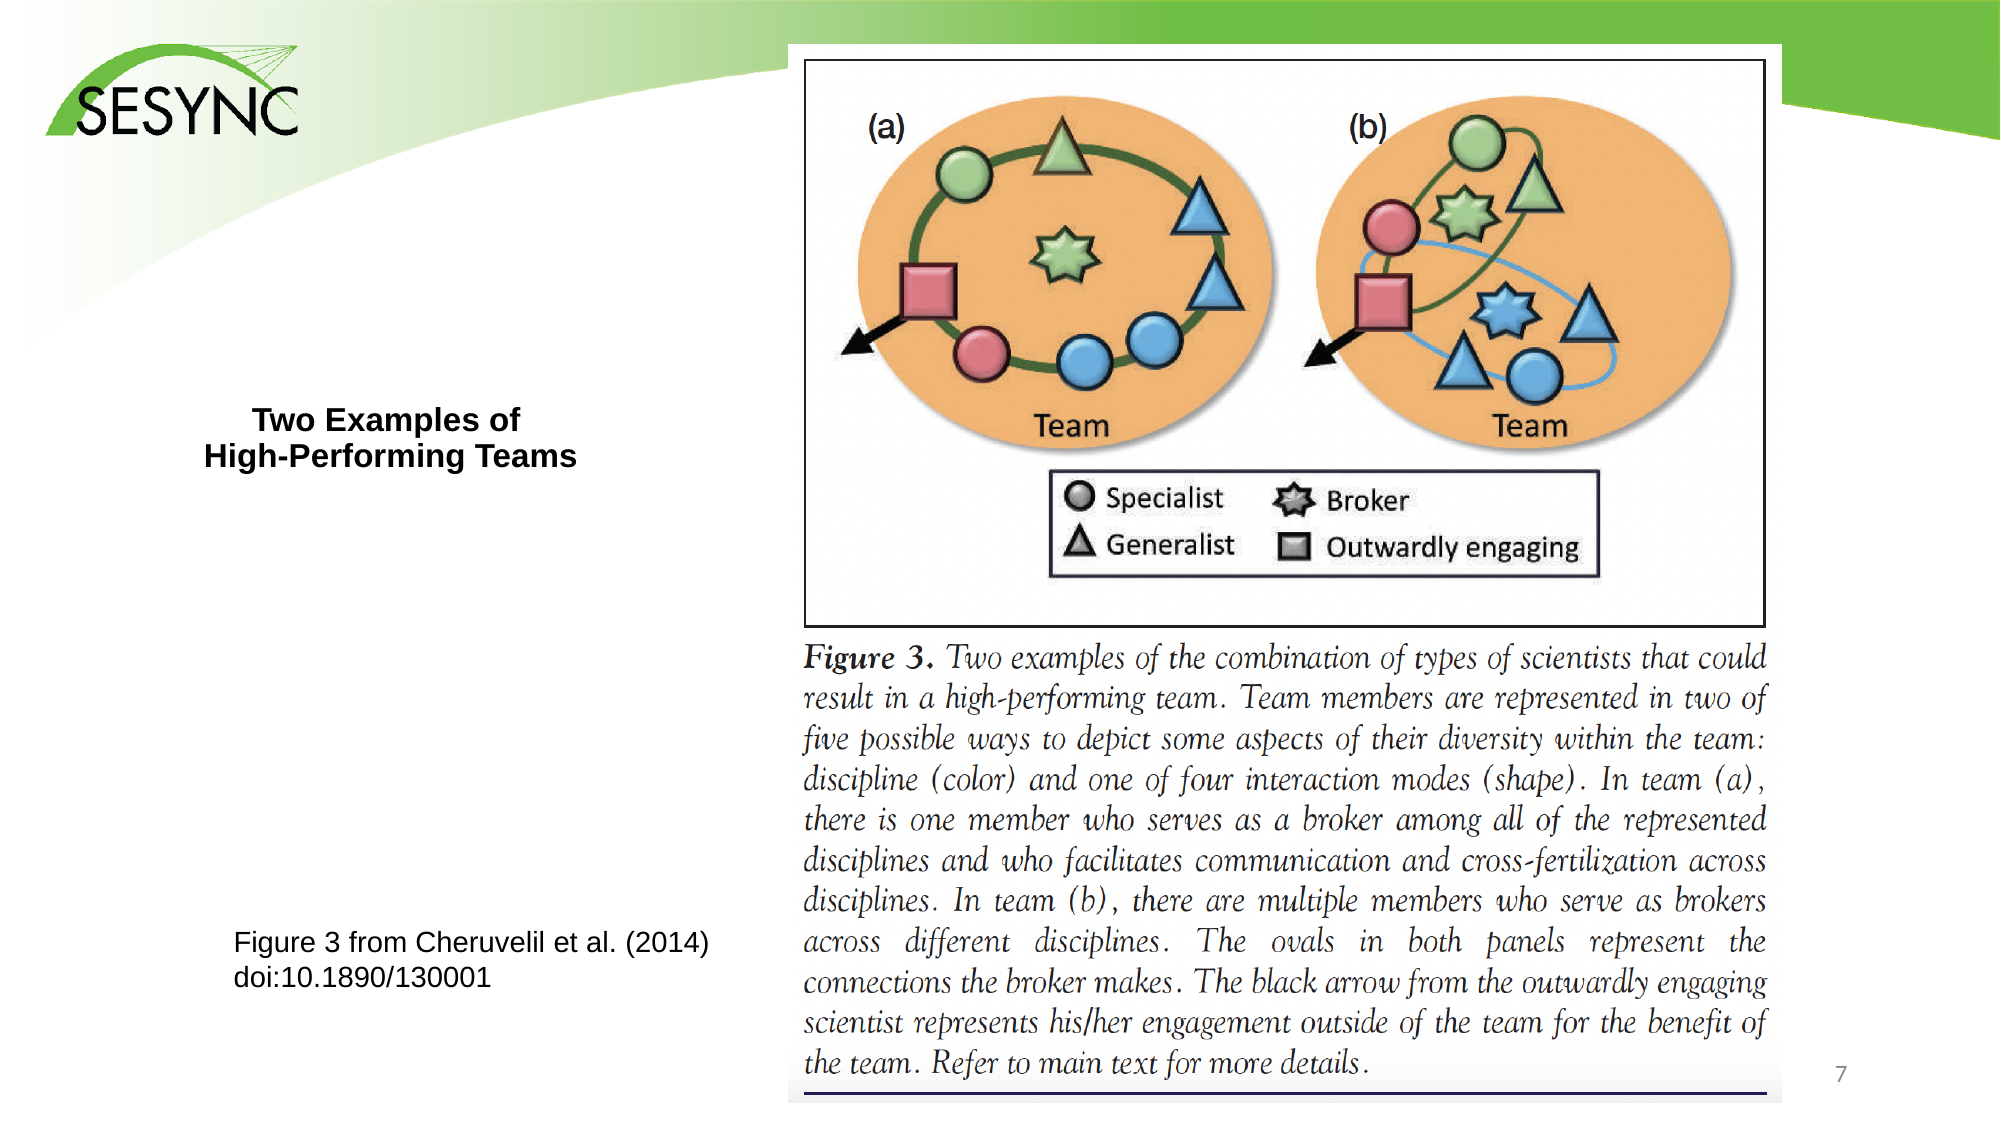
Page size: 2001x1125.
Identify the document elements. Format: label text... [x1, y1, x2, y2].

slide_number 6 [1786, 1042, 1863, 1103]
picture [0, 0, 2001, 1125]
title Two Examples of High-Performing Teams [0, 395, 782, 483]
text_box Figure 3 from Cheruvelil et al. (2014) doi:10.1890/130001 [218, 916, 733, 1071]
